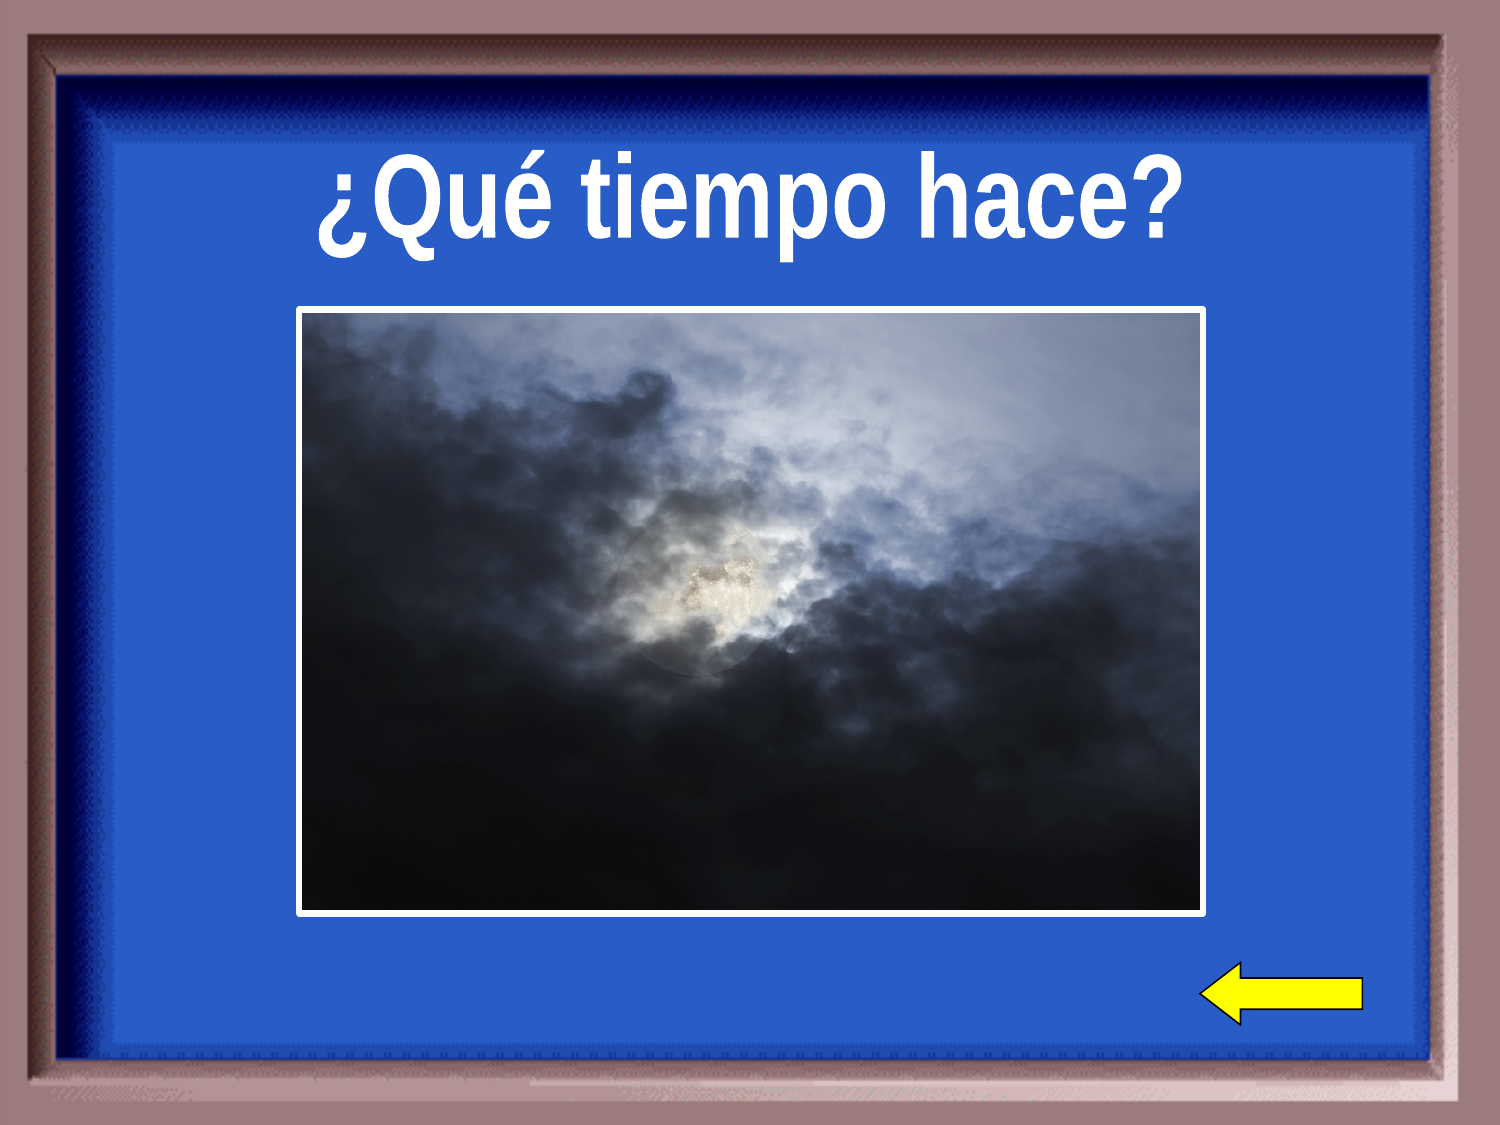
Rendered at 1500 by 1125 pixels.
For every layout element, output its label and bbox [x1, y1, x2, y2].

text_box [1199, 962, 1363, 1025]
picture [0, 0, 1500, 1125]
